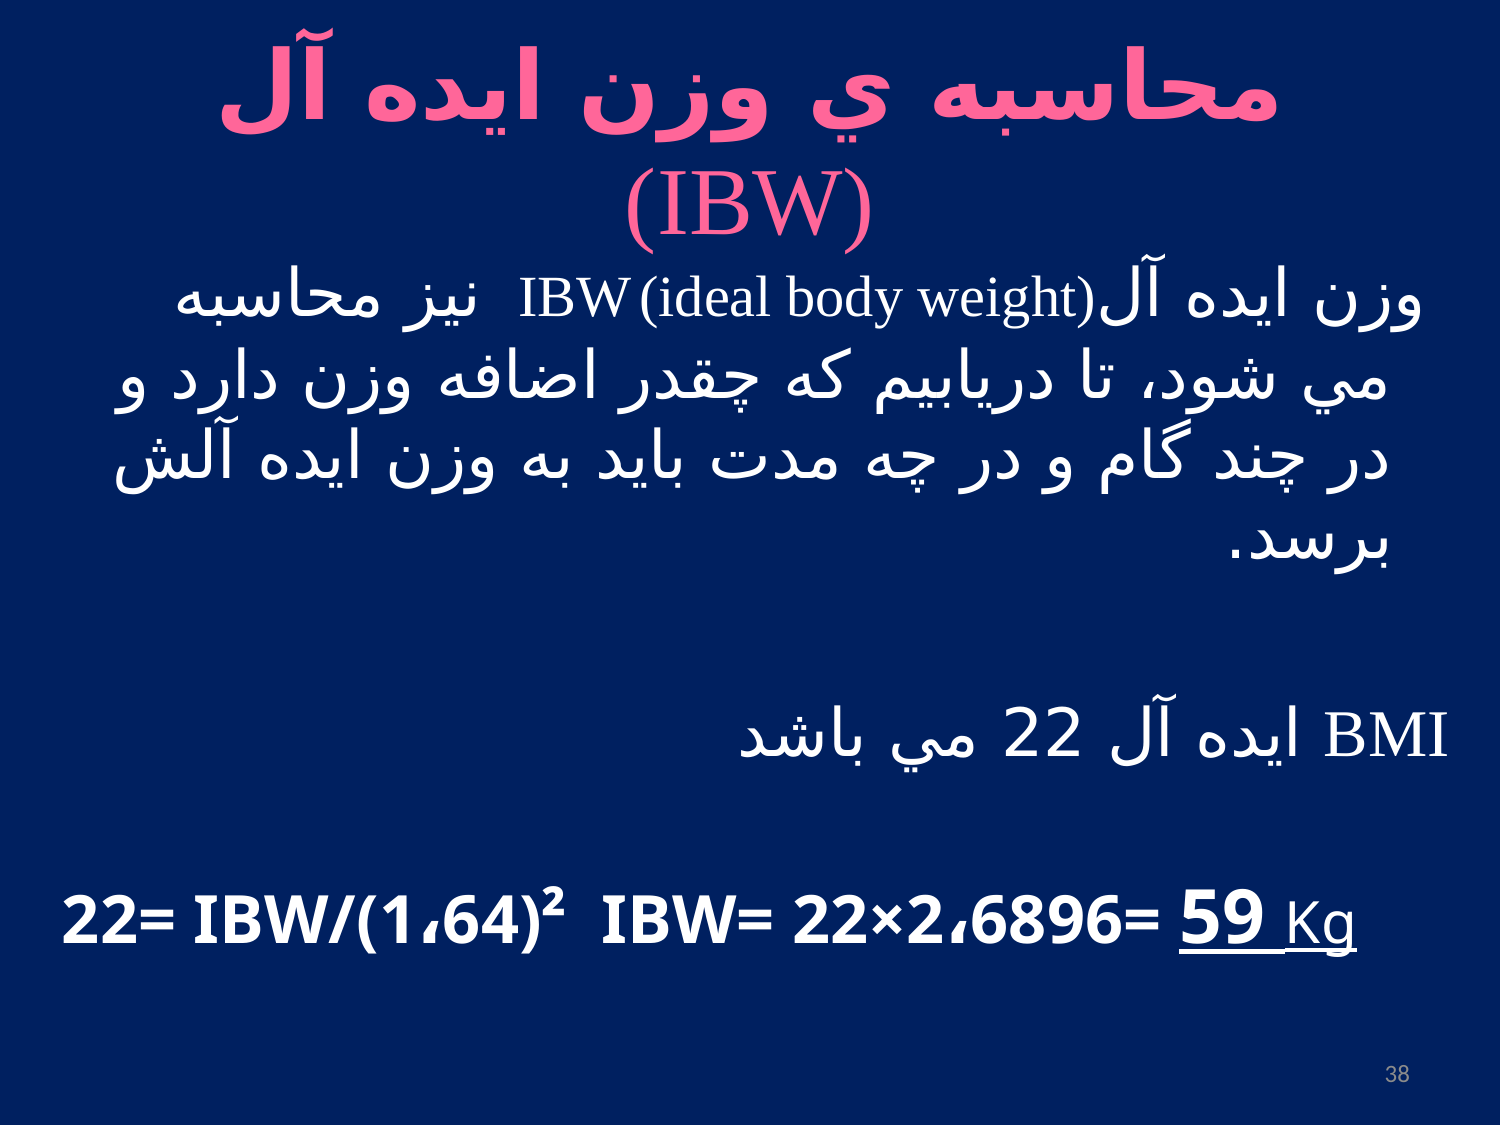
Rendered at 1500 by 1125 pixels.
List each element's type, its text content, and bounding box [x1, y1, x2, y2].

title محاسبه ي وزن ايده آل (IBW) [74, 44, 1426, 233]
list وزن ايده آلIBW (ideal body weight) نيز محاسبه مي شود، تا دريابيم كه چقدر اضافه وزن دارد و در چند گام و در چه مدت بايد به وزن ايده آلش برسد. BMI ايده آل 22 مي باشد 22= IBW/(1،64)² IBW= 22×2،6896= 59 Kg [46, 234, 1466, 1006]
slide_number 38 [1074, 1042, 1425, 1103]
